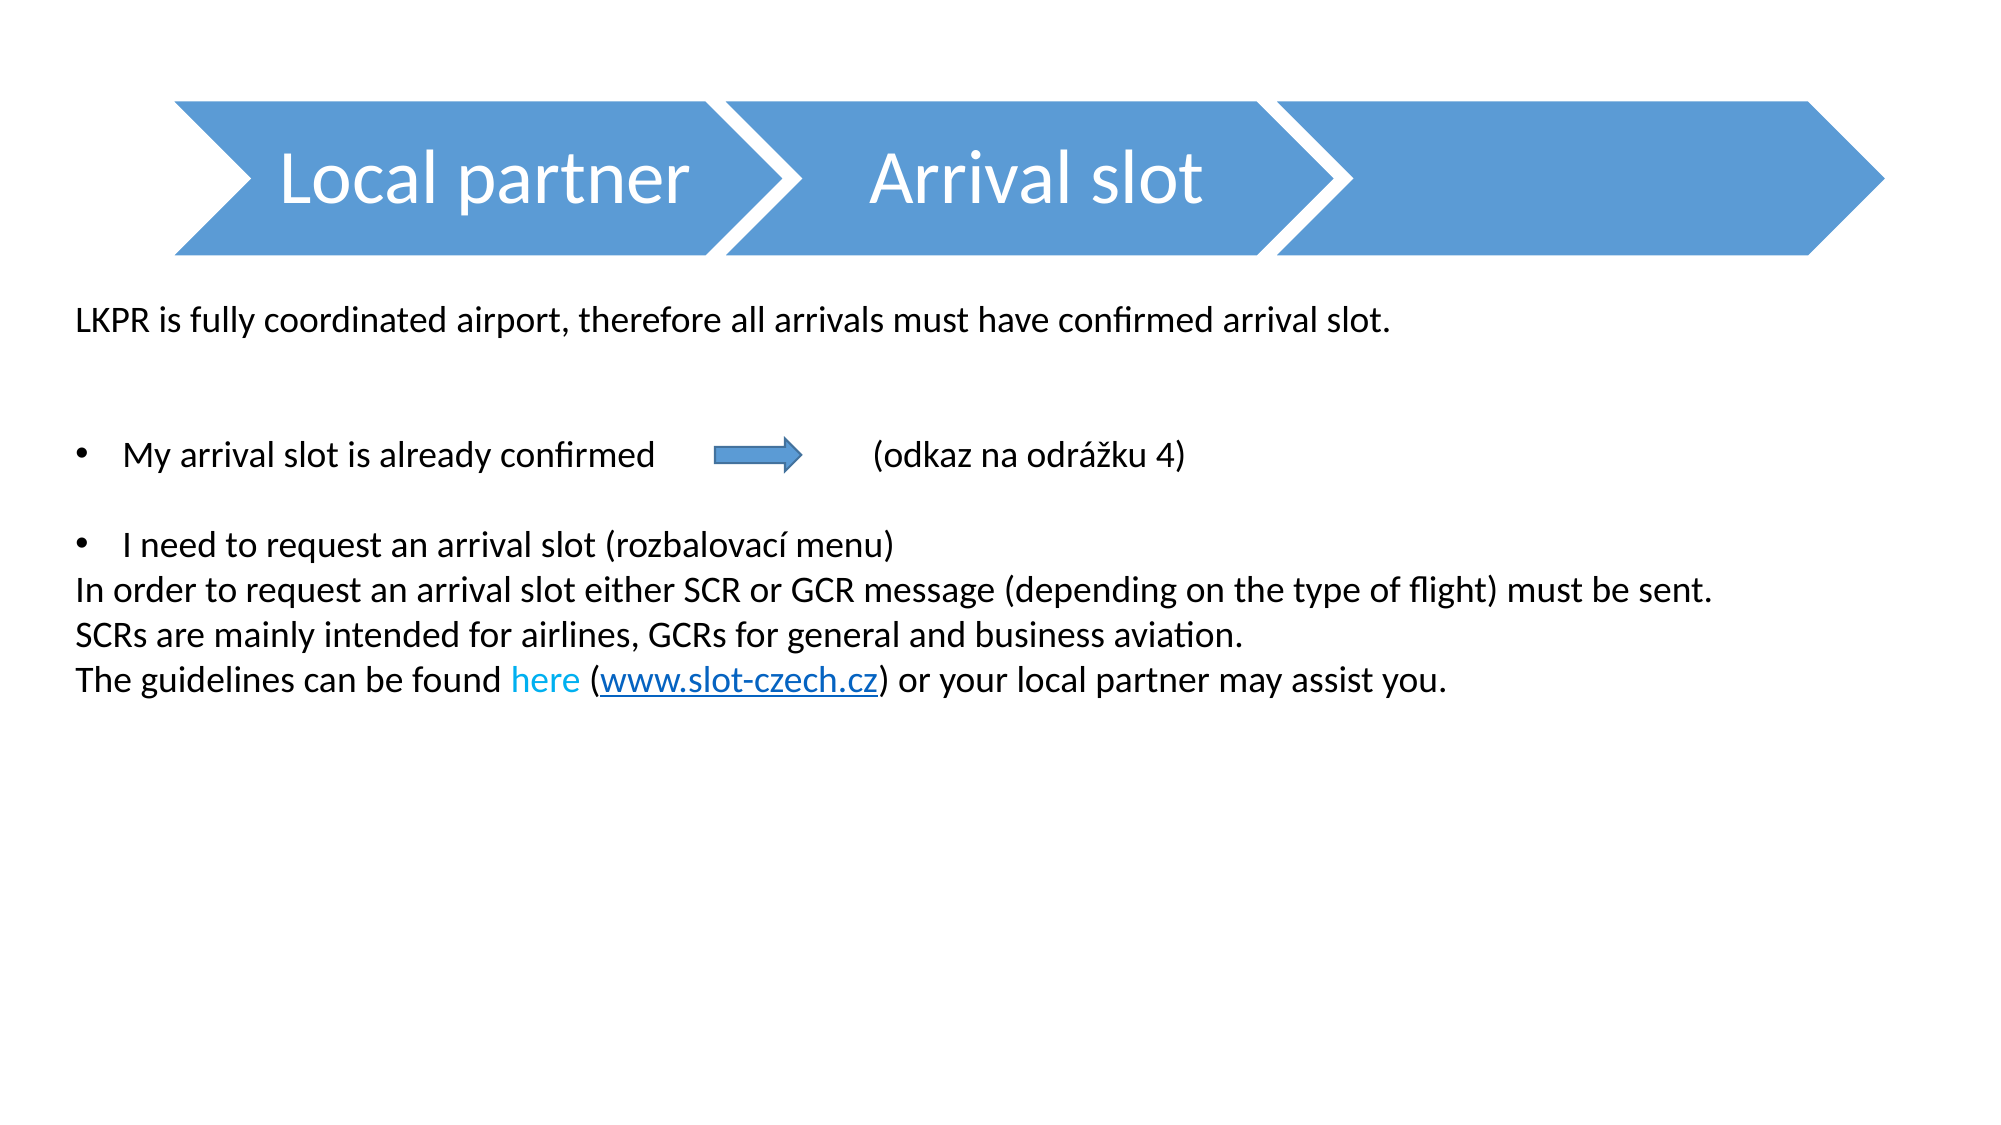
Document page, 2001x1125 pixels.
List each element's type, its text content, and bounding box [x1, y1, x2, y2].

text_box LKPR is fully coordinated airport, therefore all arrivals must have confirmed arrival slot. My arrival slot is already confirmed (odkaz na odrážku 4) I need to request an arrival slot (rozbalovací menu) In order to request an arrival slot either SCR or GCR message (depending on the type of flight) must be sent. SCRs are mainly intended for airlines, GCRs for general and business aviation. The guidelines can be found here (www.slot-czech.cz) or your local partner may assist you. [60, 287, 1739, 753]
text_box [713, 436, 803, 474]
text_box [171, 100, 1888, 257]
